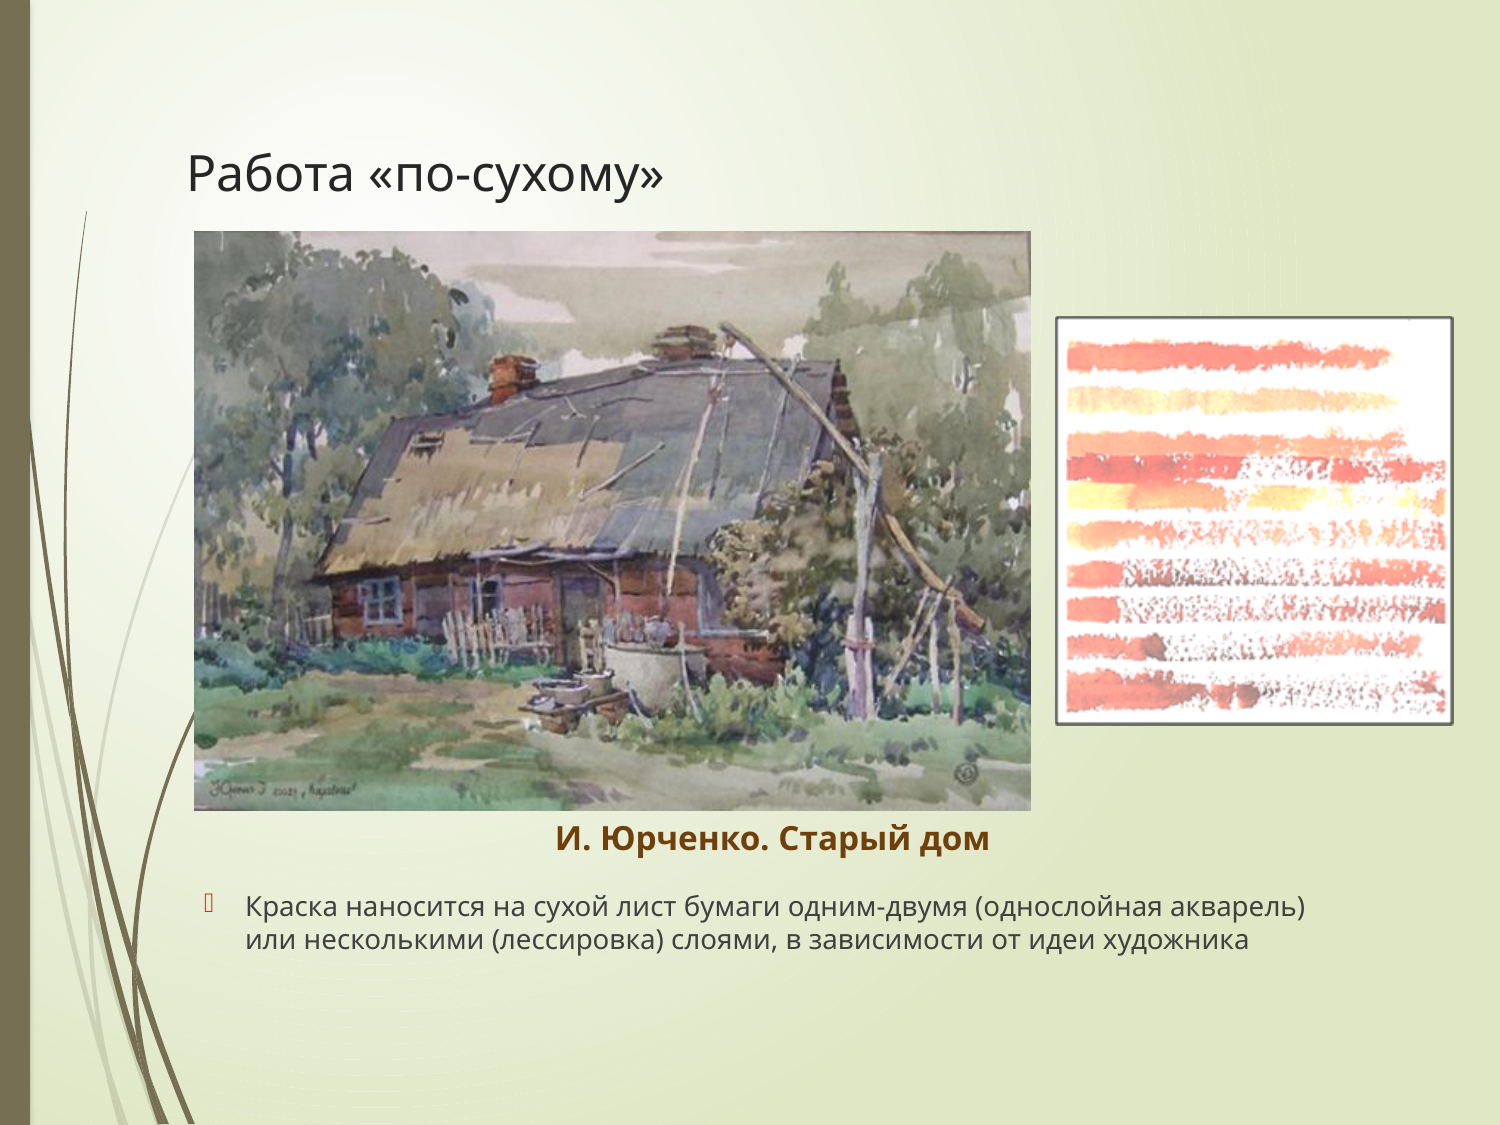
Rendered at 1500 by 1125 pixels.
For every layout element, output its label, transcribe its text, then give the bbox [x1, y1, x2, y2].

list Краска наносится на сухой лист бумаги одним-двумя (однослойная акварель) или несколькими (лессировка) слоями, в зависимости от идеи художника [123, 881, 1331, 988]
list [194, 231, 1031, 811]
picture [1054, 316, 1454, 726]
title Работа «по-сухому» [171, 134, 1323, 232]
text_box И. Юрченко. Старый дом [539, 818, 1006, 865]
